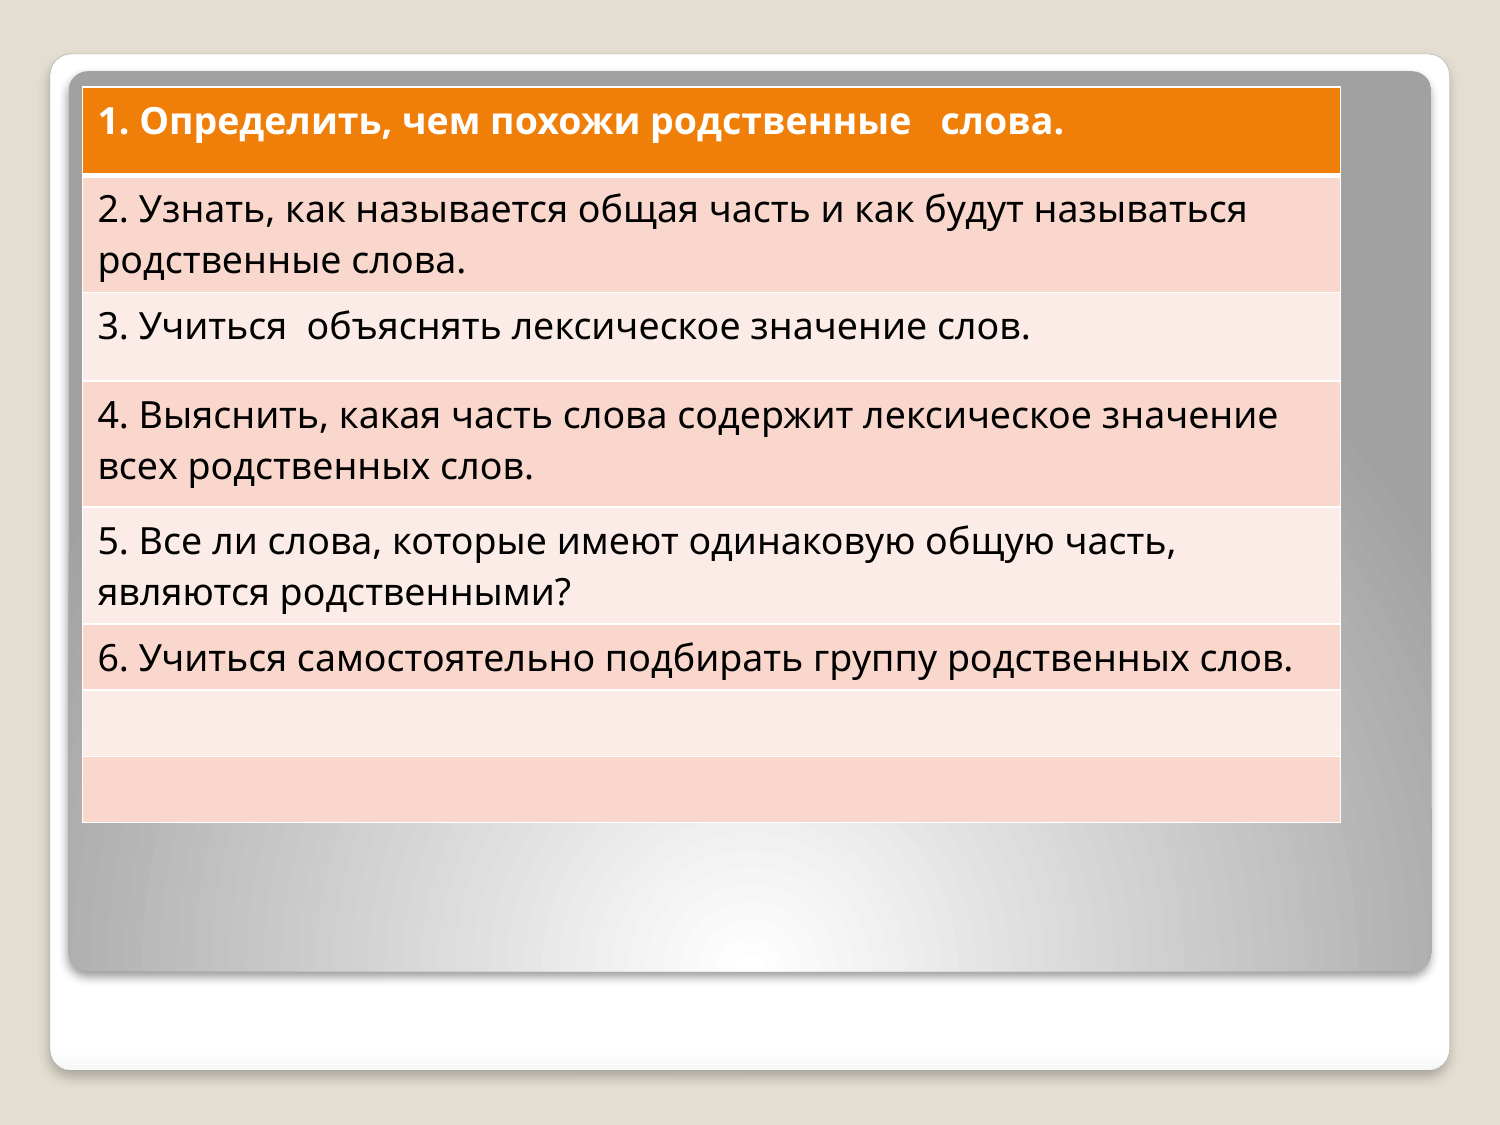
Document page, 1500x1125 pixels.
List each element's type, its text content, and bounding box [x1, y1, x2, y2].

table_cell [83, 757, 1340, 822]
table_cell [83, 691, 1340, 756]
table_header 1. Определить, чем похожи родственные слова. [83, 88, 1340, 173]
table_cell 4. Выяснить, какая часть слова содержит лексическое значение всех родственных слов. [83, 382, 1340, 506]
table_cell 3. Учиться объяснять лексическое значение слов. [83, 293, 1340, 380]
table_cell 5. Все ли слова, которые имеют одинаковую общую часть, являются родственными? [83, 508, 1340, 623]
table_cell 2. Узнать, как называется общая часть и как будут называться родственные слова. [83, 178, 1340, 292]
table_cell 6. Учиться самостоятельно подбирать группу родственных слов. [83, 625, 1340, 689]
